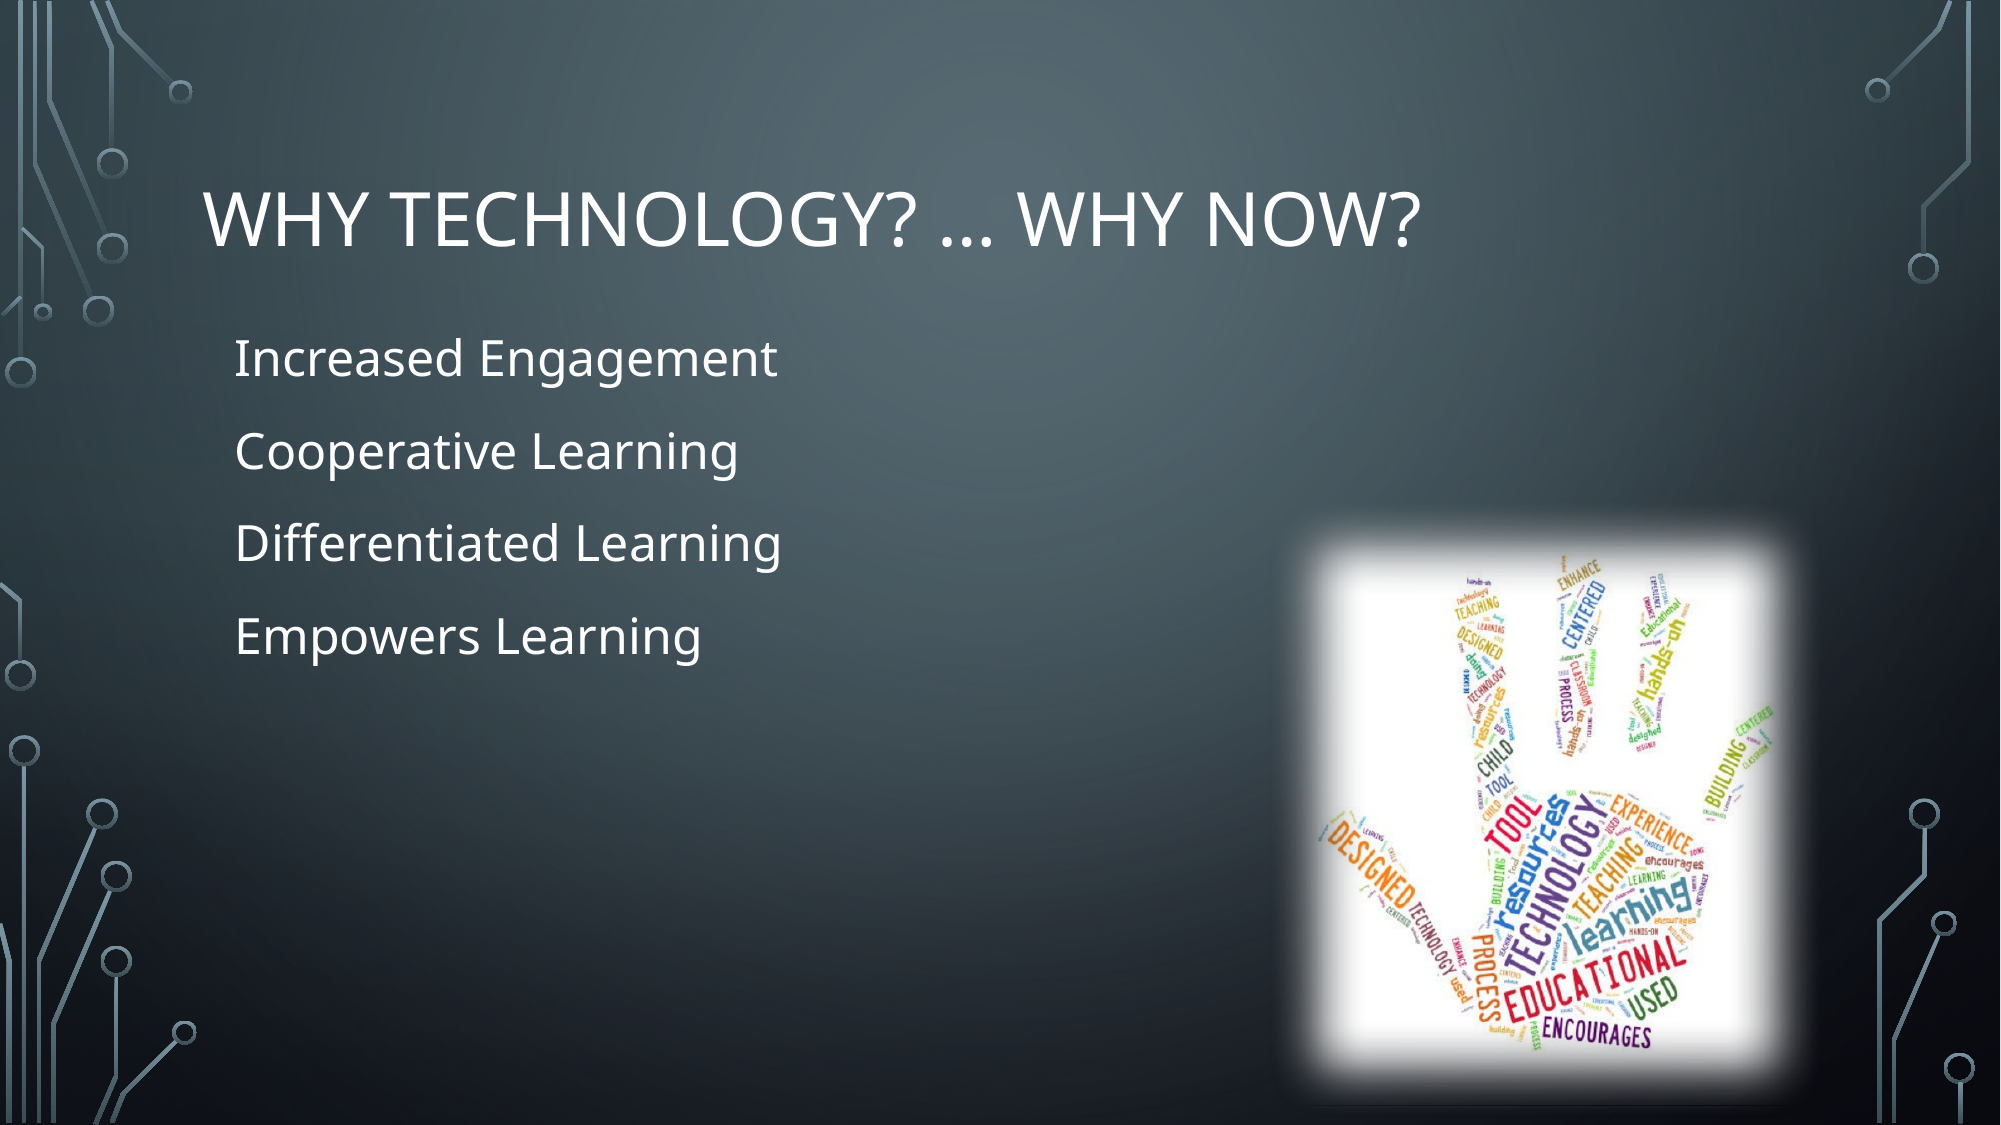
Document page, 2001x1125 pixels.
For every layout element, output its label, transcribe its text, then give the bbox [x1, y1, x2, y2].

list Increased Engagement Cooperative Learning Differentiated Learning Empowers Learning [219, 306, 1321, 1053]
title Why technology? … Why Now? [187, 101, 1813, 344]
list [1280, 509, 1813, 1106]
